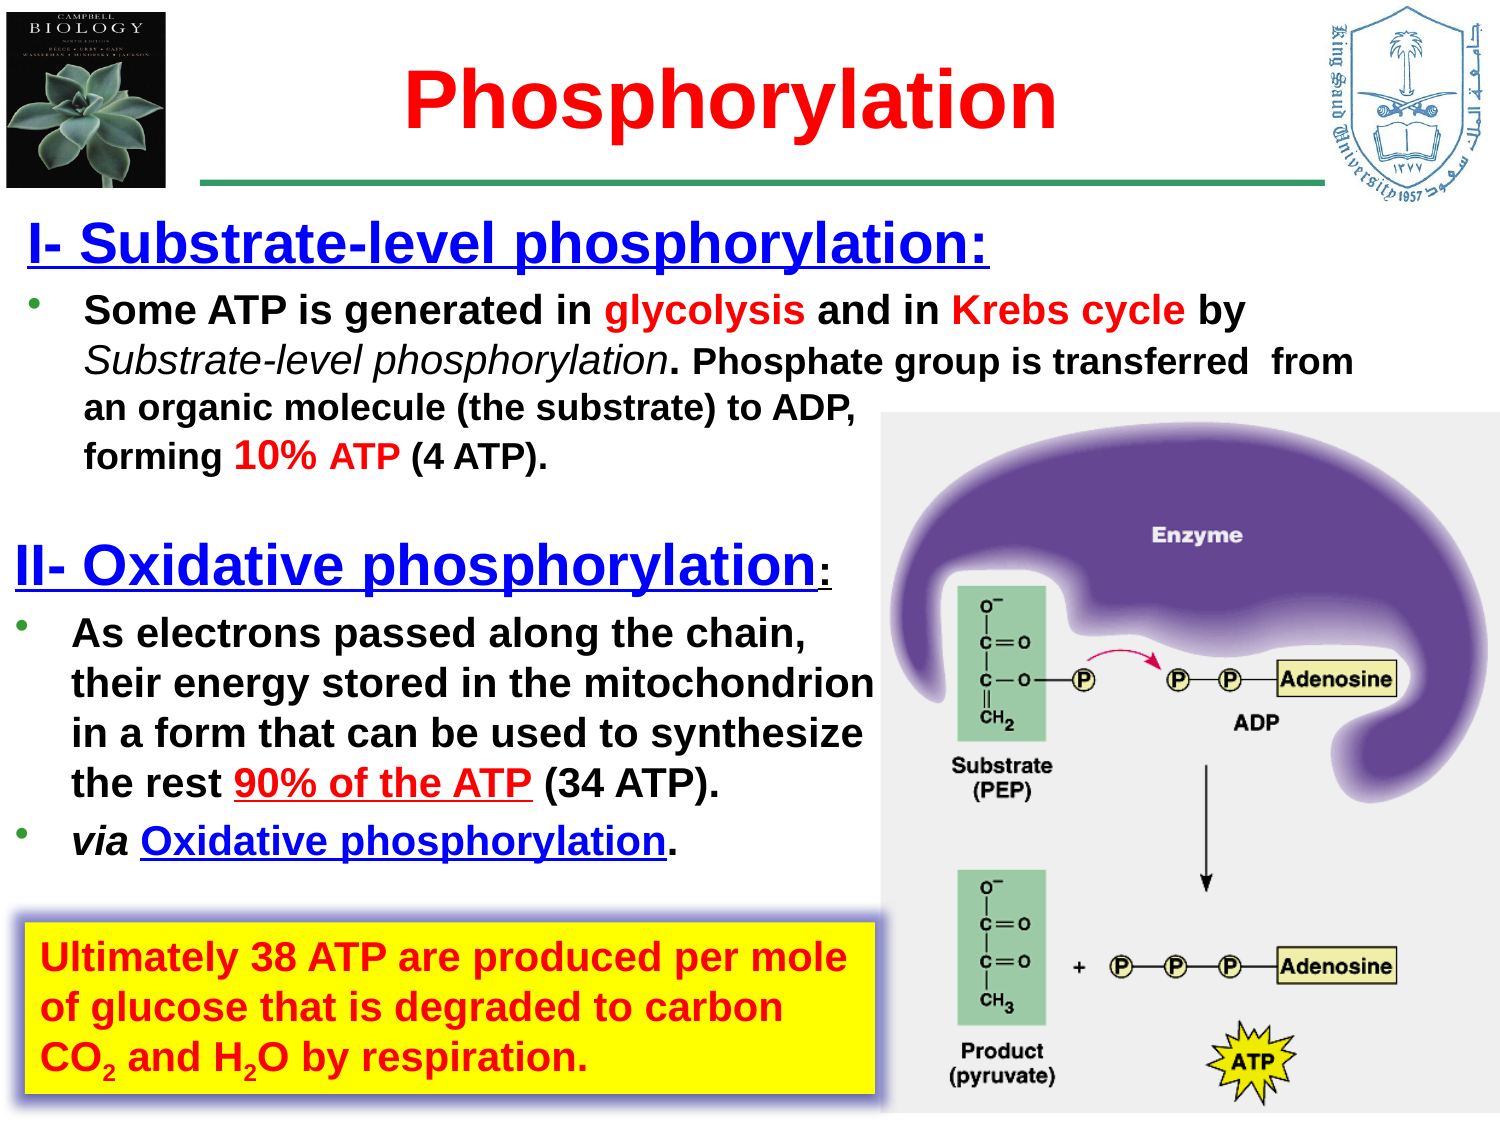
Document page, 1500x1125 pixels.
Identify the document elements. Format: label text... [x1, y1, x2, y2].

text_box Ultimately 38 ATP are produced per mole of glucose that is degraded to carbon CO2 and H2O by respiration. [24, 922, 875, 1094]
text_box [5, 0, 1488, 209]
text_box I- Substrate-level phosphorylation: Some ATP is generated in glycolysis and in Krebs cycle by Substrate-level phosphorylation. Phosphate group is transferred from an organic molecule (the substrate) to ADP, forming 10% ATP (4 ATP). [12, 216, 1400, 486]
text_box II- Oxidative phosphorylation: As electrons passed along the chain, their energy stored in the mitochondrion in a form that can be used to synthesize the rest 90% of the ATP (34 ATP). via Oxidative phosphorylation. [0, 519, 875, 872]
picture [880, 412, 1500, 1113]
